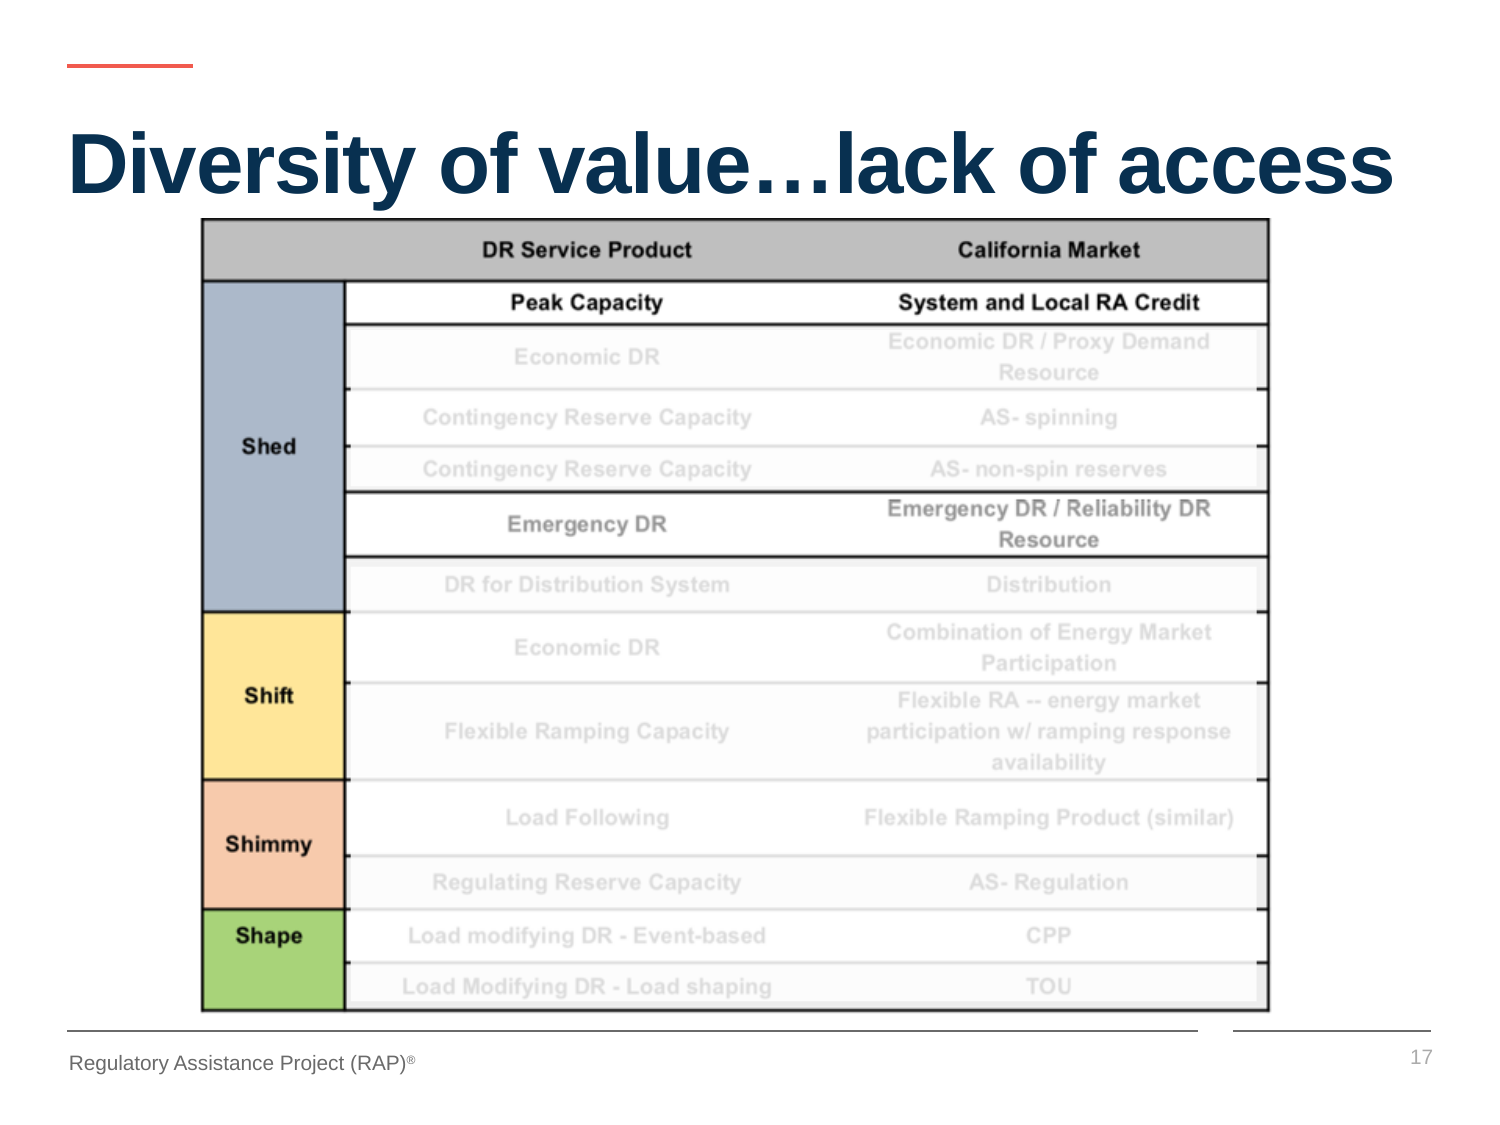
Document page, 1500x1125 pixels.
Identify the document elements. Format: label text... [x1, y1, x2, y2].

title Diversity of value…lack of access [67, 112, 1432, 330]
slide_number 17 [1387, 1037, 1447, 1075]
picture [200, 218, 1273, 1014]
